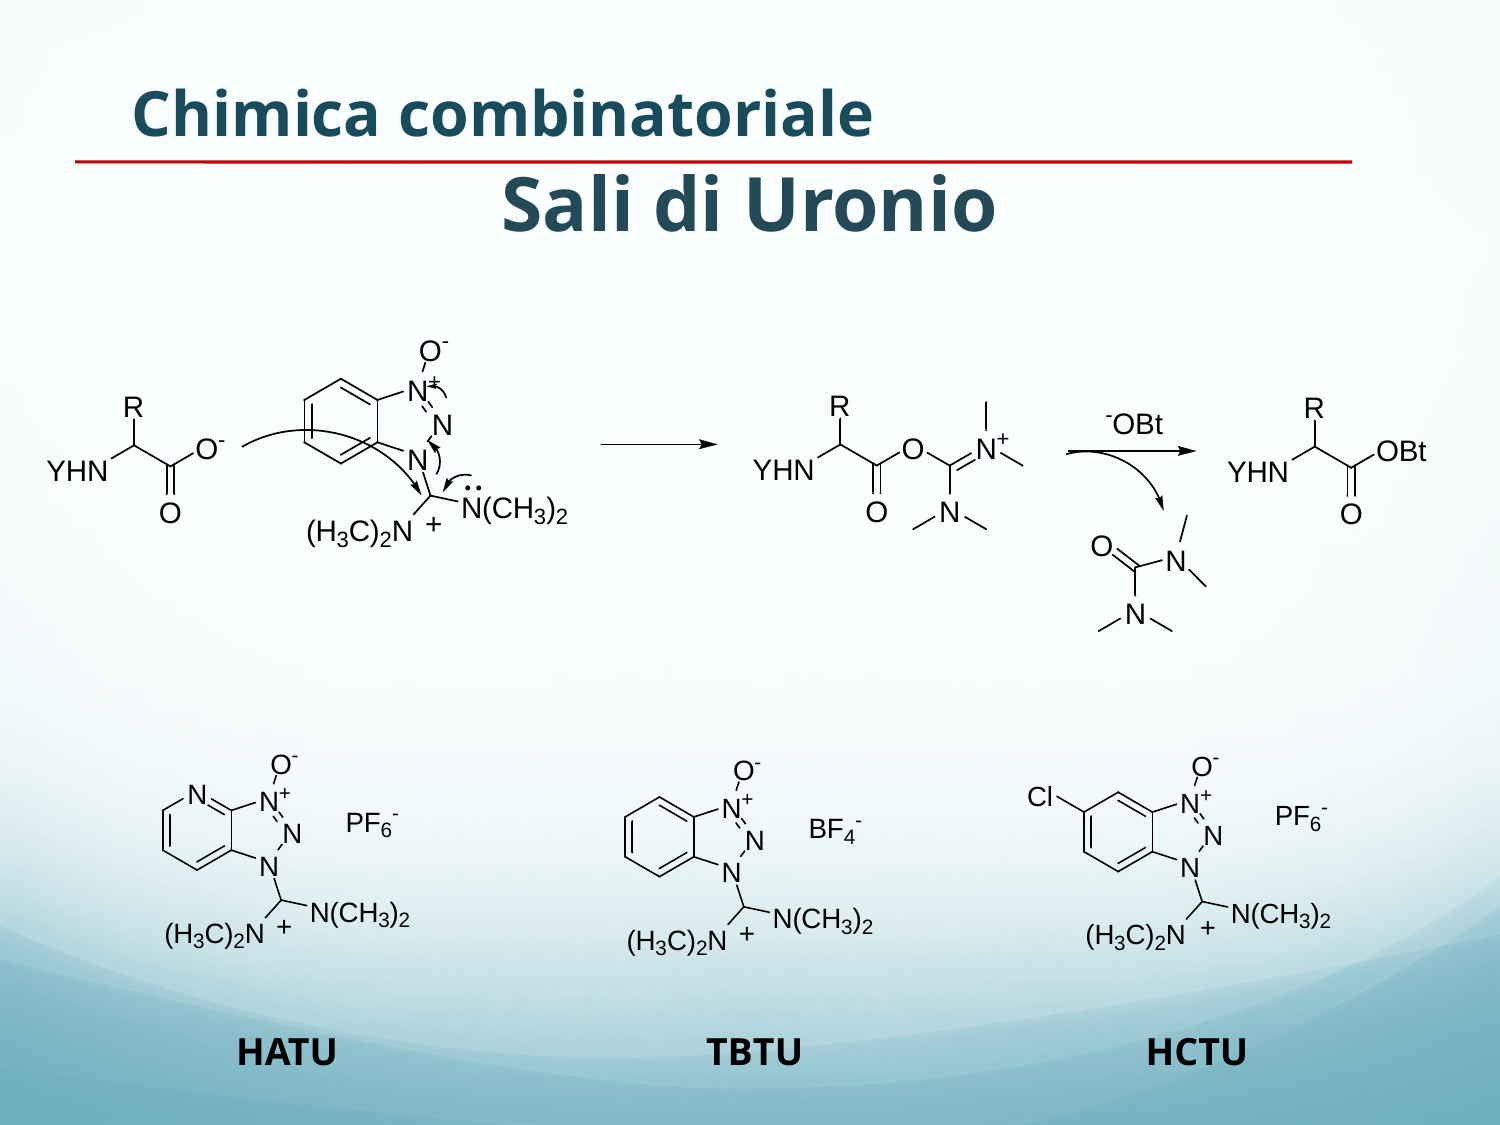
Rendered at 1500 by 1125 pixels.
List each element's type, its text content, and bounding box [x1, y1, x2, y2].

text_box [155, 745, 419, 963]
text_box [618, 744, 882, 962]
text_box TBTU [691, 1020, 818, 1081]
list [39, 322, 1461, 690]
text_box HATU [221, 1020, 354, 1081]
title Sali di Uronio [75, 66, 1425, 254]
text_box HCTU [1130, 1020, 1264, 1081]
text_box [1021, 746, 1342, 962]
